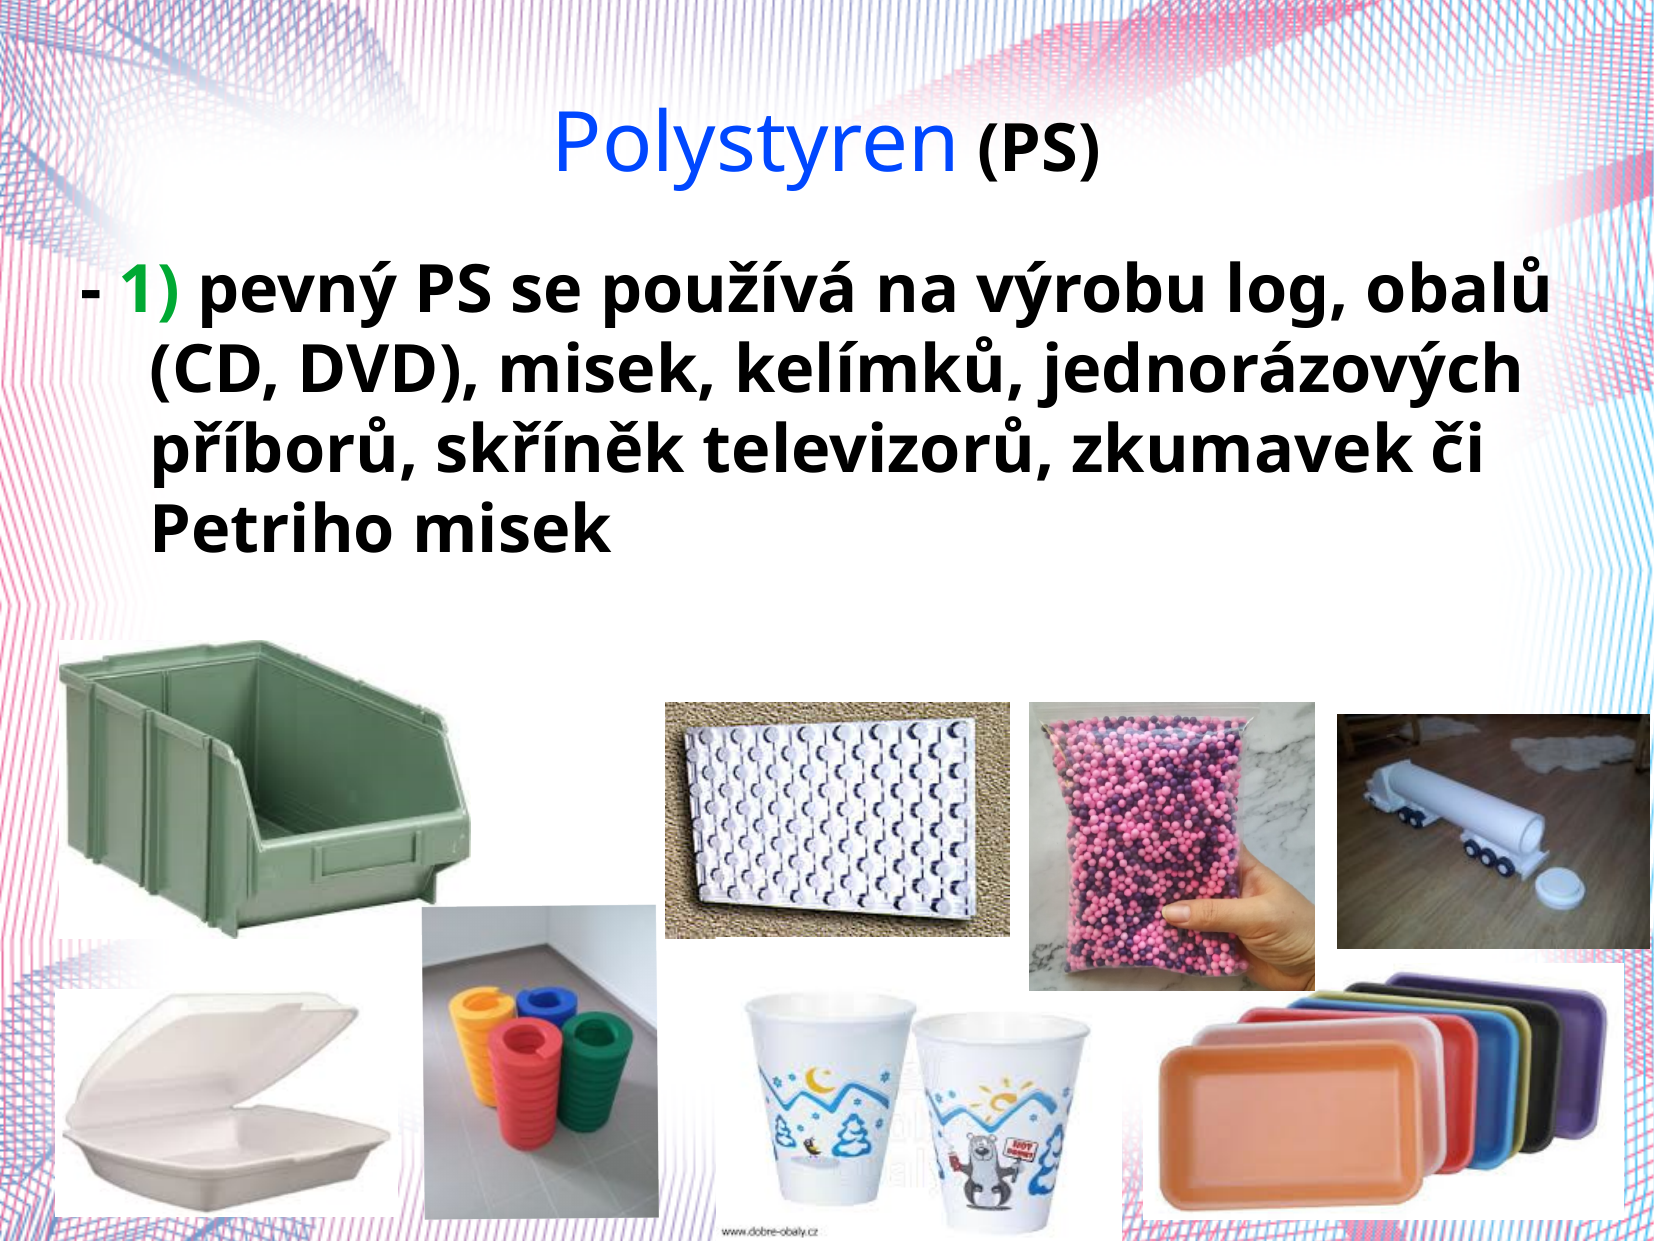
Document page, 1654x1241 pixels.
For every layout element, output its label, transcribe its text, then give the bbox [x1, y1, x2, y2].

text_box Polystyren (PS) [154, 81, 1500, 212]
picture [0, 0, 1654, 1241]
text_box - 1) pevný PS se používá na výrobu log, obalů (CD, DVD), misek, kelímků, jednorázových příborů, skříněk televizorů, zkumavek či Petriho misek [65, 238, 1588, 905]
